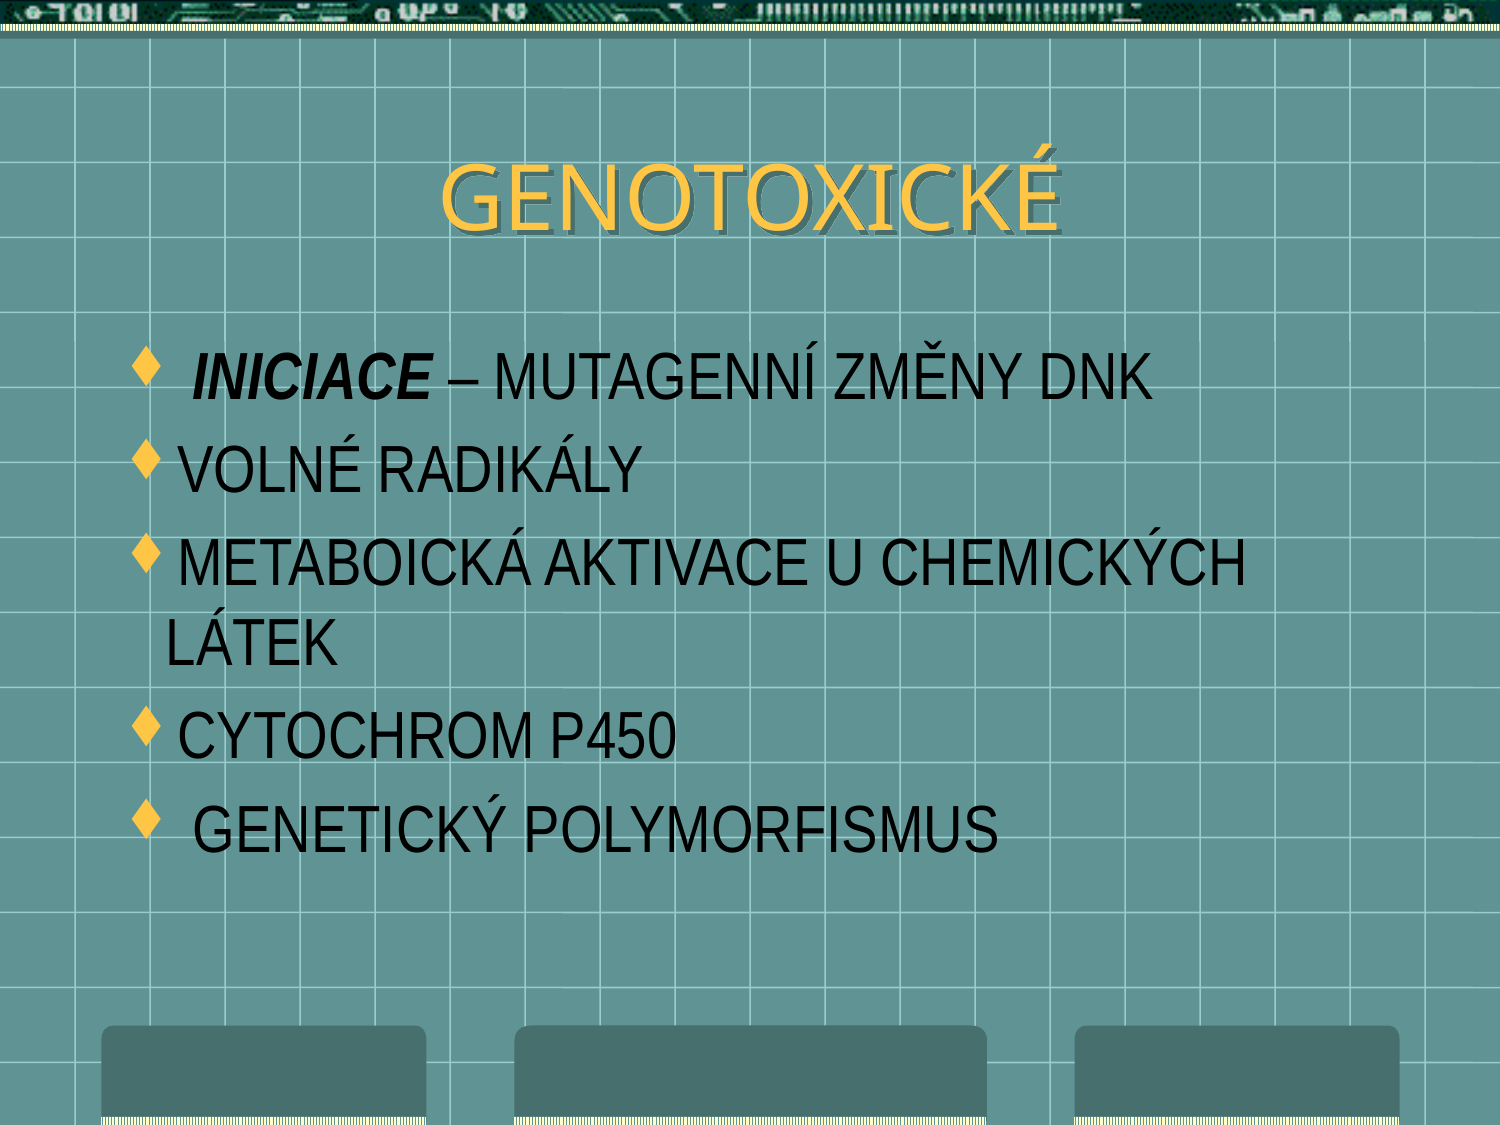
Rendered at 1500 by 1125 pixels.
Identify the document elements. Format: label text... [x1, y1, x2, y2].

picture [0, 0, 1500, 23]
title GENOTOXICKÉ [112, 99, 1388, 288]
list INICIACE – MUTAGENNÍ ZMĚNY DNK VOLNÉ RADIKÁLY METABOICKÁ AKTIVACE U CHEMICKÝCH LÁTEK CYTOCHROM P450 GENETICKÝ POLYMORFISMUS [112, 324, 1388, 1000]
